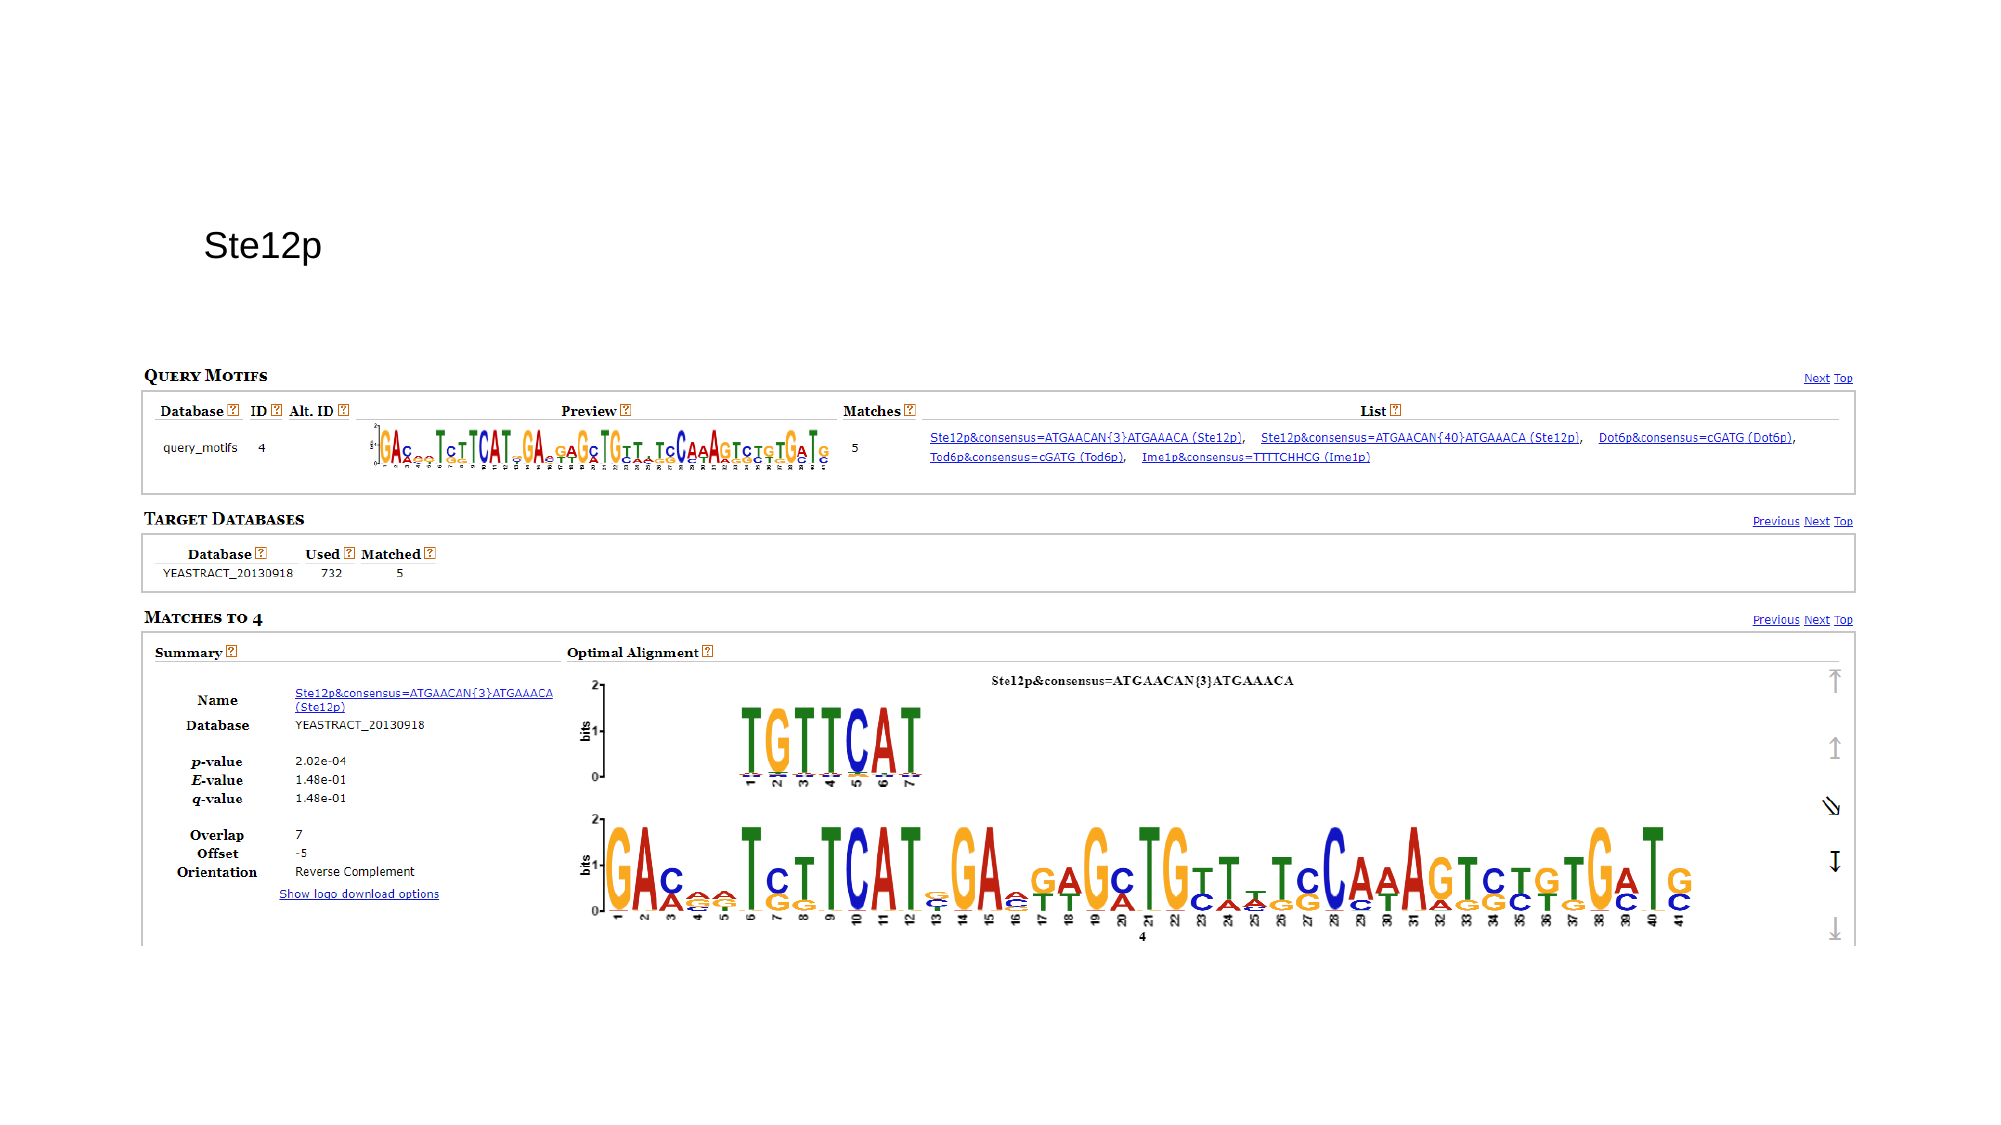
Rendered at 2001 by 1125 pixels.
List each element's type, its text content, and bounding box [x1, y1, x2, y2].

text_box Ste12p [188, 214, 502, 274]
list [137, 366, 1863, 946]
